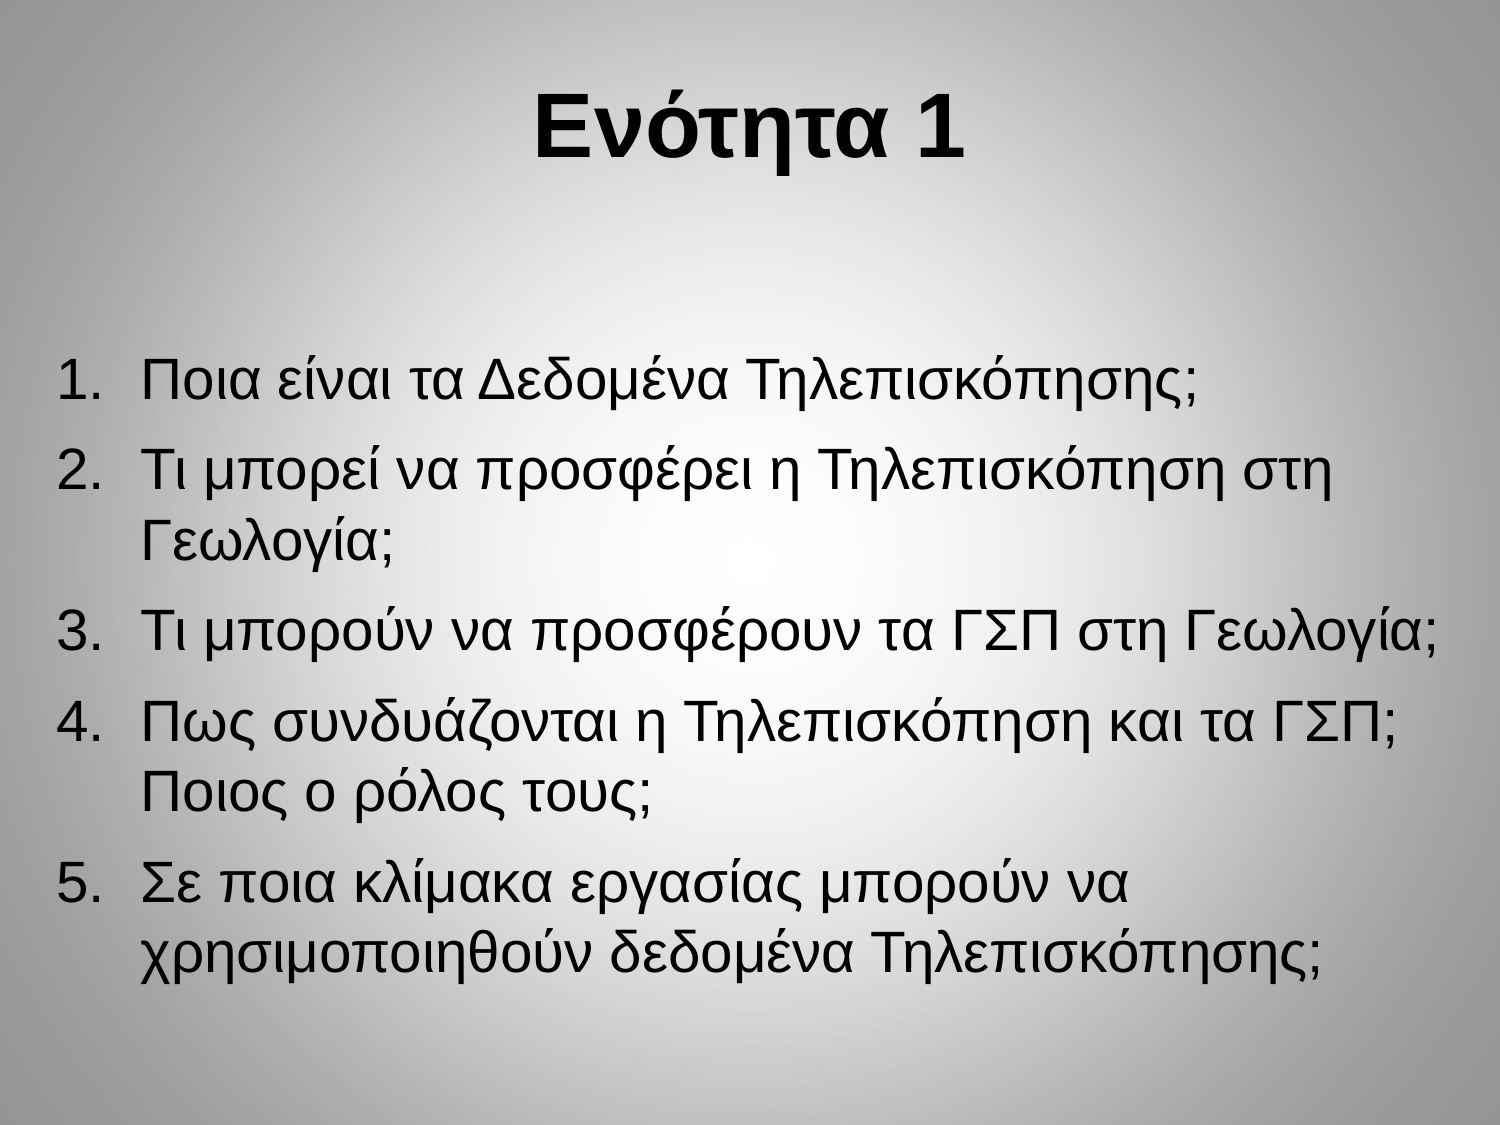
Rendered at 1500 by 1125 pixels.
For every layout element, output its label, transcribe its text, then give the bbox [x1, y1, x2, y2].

list Ποια είναι τα Δεδομένα Τηλεπισκόπησης; Τι μπορεί να προσφέρει η Τηλεπισκόπηση στη Γεωλογία; Τι μπορούν να προσφέρουν τα ΓΣΠ στη Γεωλογία; Πως συνδυάζονται η Τηλεπισκόπηση και τα ΓΣΠ; Ποιος ο ρόλος τους; Σε ποια κλίμακα εργασίας μπορούν να χρησιμοποιηθούν δεδομένα Τηλεπισκόπησης; [41, 333, 1471, 1083]
picture [0, 0, 1500, 1125]
title Ενότητα 1 [75, 45, 1425, 197]
